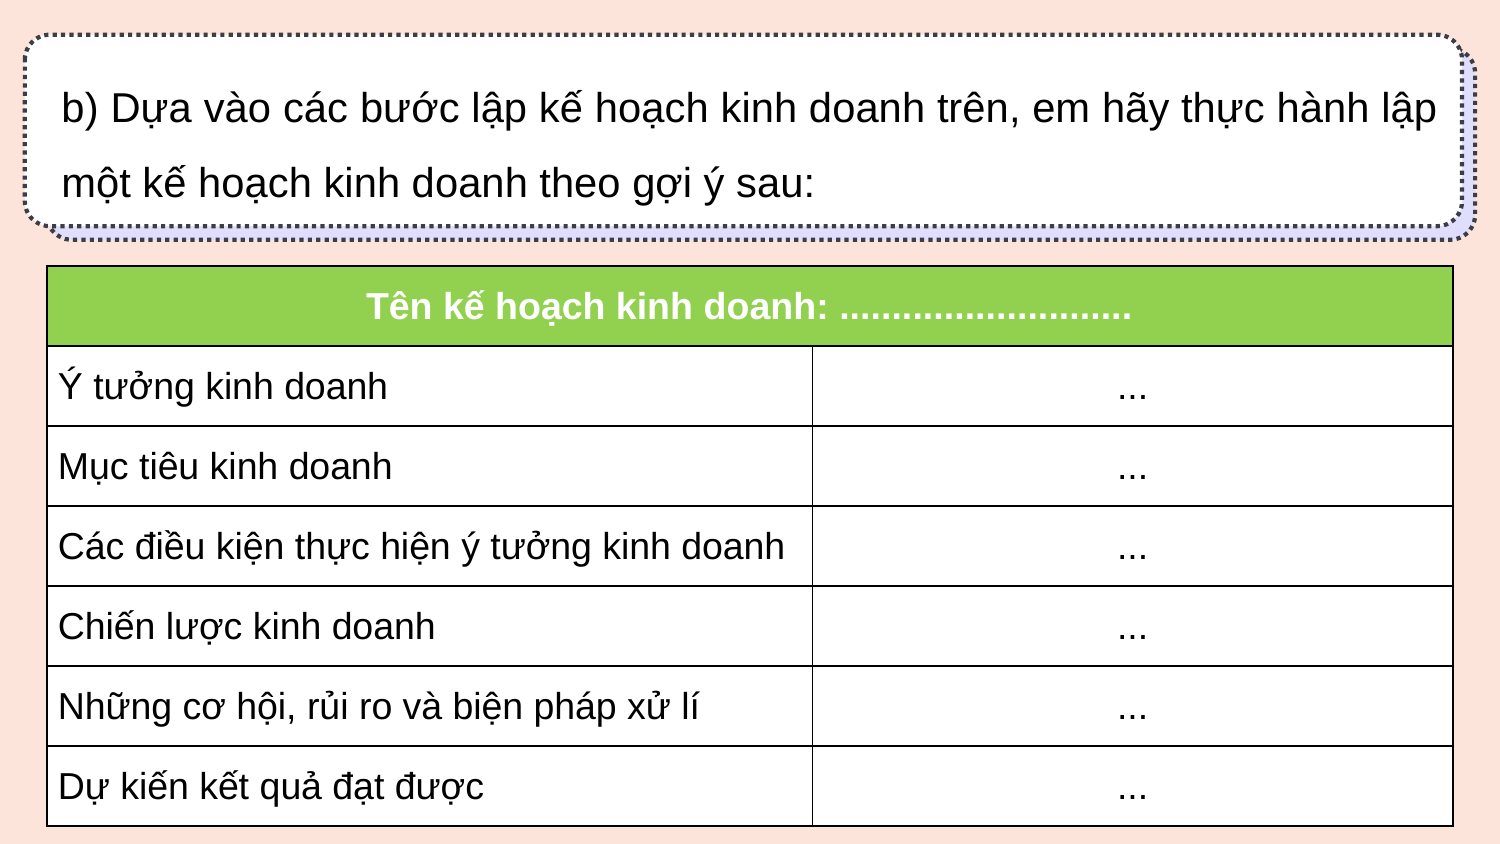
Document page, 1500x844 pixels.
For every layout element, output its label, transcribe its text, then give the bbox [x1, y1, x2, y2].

table_cell ... [813, 347, 1452, 425]
table_cell ... [813, 427, 1452, 505]
table_cell Dự kiến kết quả đạt được [48, 747, 812, 825]
table_cell Ý tưởng kinh doanh [48, 347, 812, 425]
table_cell Mục tiêu kinh doanh [48, 427, 812, 505]
table_cell ... [813, 507, 1452, 585]
table_header Tên kế hoạch kinh doanh: ............................ [48, 267, 1452, 345]
table_cell Chiến lược kinh doanh [48, 587, 812, 665]
table_cell Những cơ hội, rủi ro và biện pháp xử lí [48, 667, 812, 745]
table_cell Các điều kiện thực hiện ý tưởng kinh doanh [48, 507, 812, 585]
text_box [24, 34, 1476, 240]
table_cell ... [813, 667, 1452, 745]
table_cell ... [813, 747, 1452, 825]
table_cell ... [813, 587, 1452, 665]
